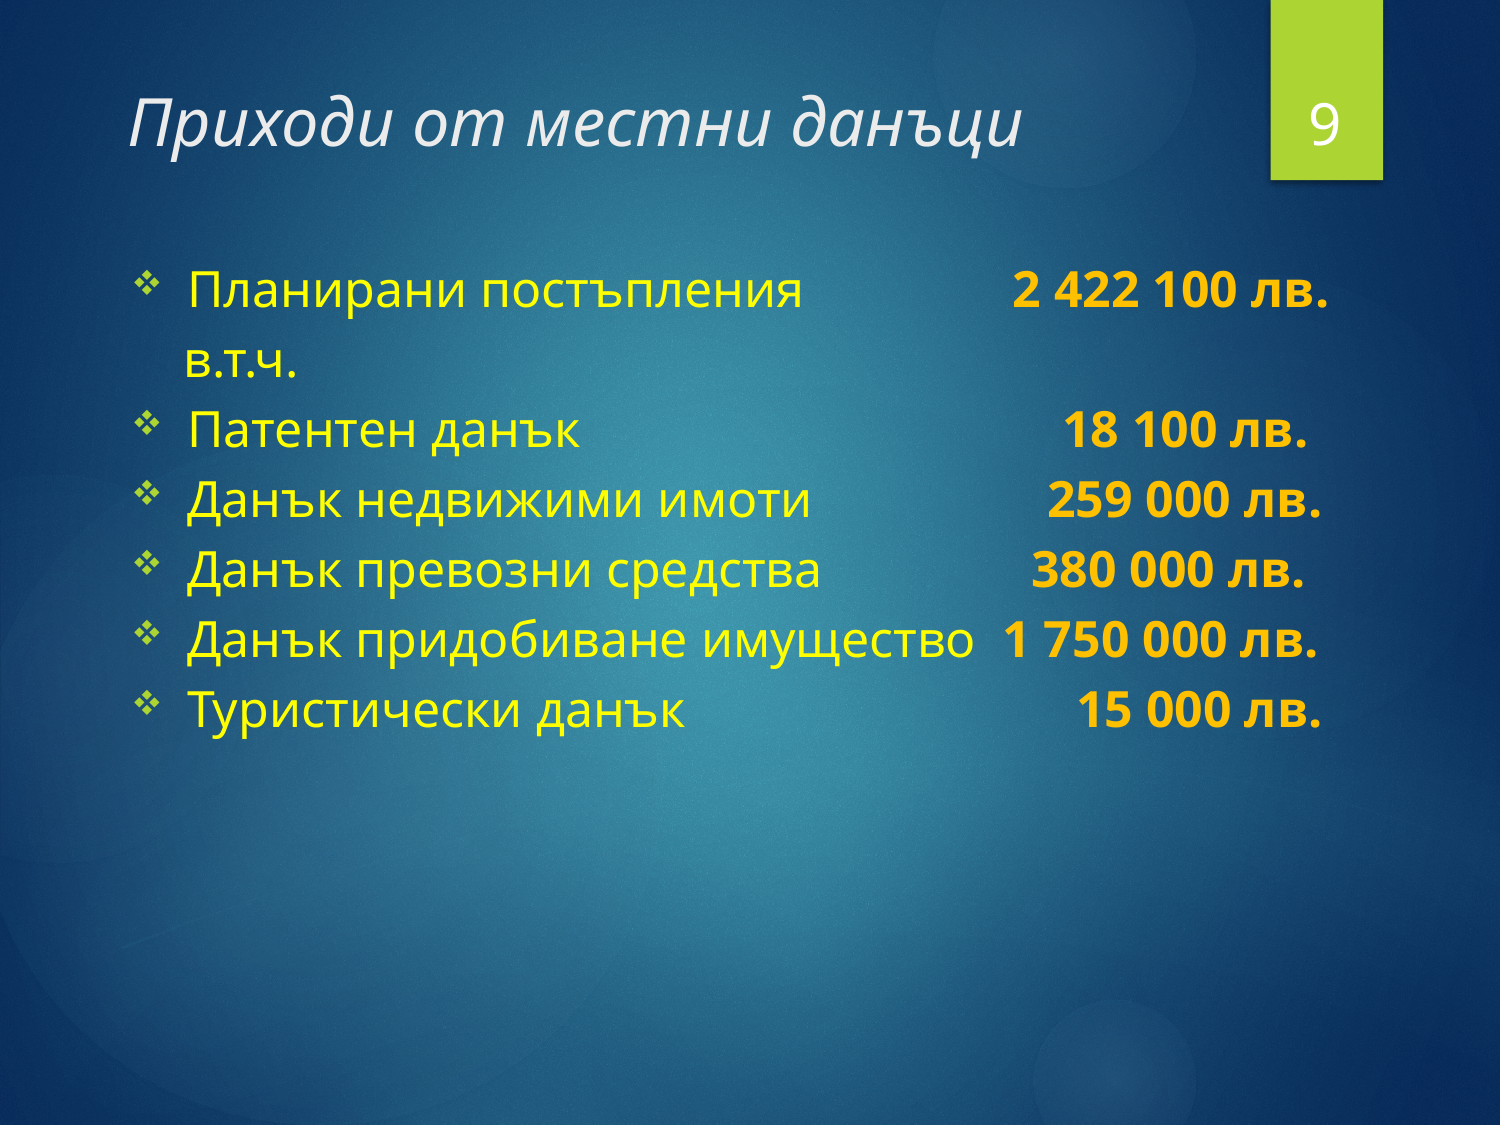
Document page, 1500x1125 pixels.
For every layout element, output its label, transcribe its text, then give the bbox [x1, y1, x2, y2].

slide_number 9 [1273, 48, 1378, 175]
text_box Планирани постъпления 2 422 100 лв. в.т.ч. Патентен данък 18 100 лв. Данък недвижими имоти 259 000 лв. Данък превозни средства 380 000 лв. Данък придобиване имущество 1 750 000 лв. Туристически данък 15 000 лв. [116, 249, 1450, 1063]
title Приходи от местни данъци [112, 72, 1350, 194]
